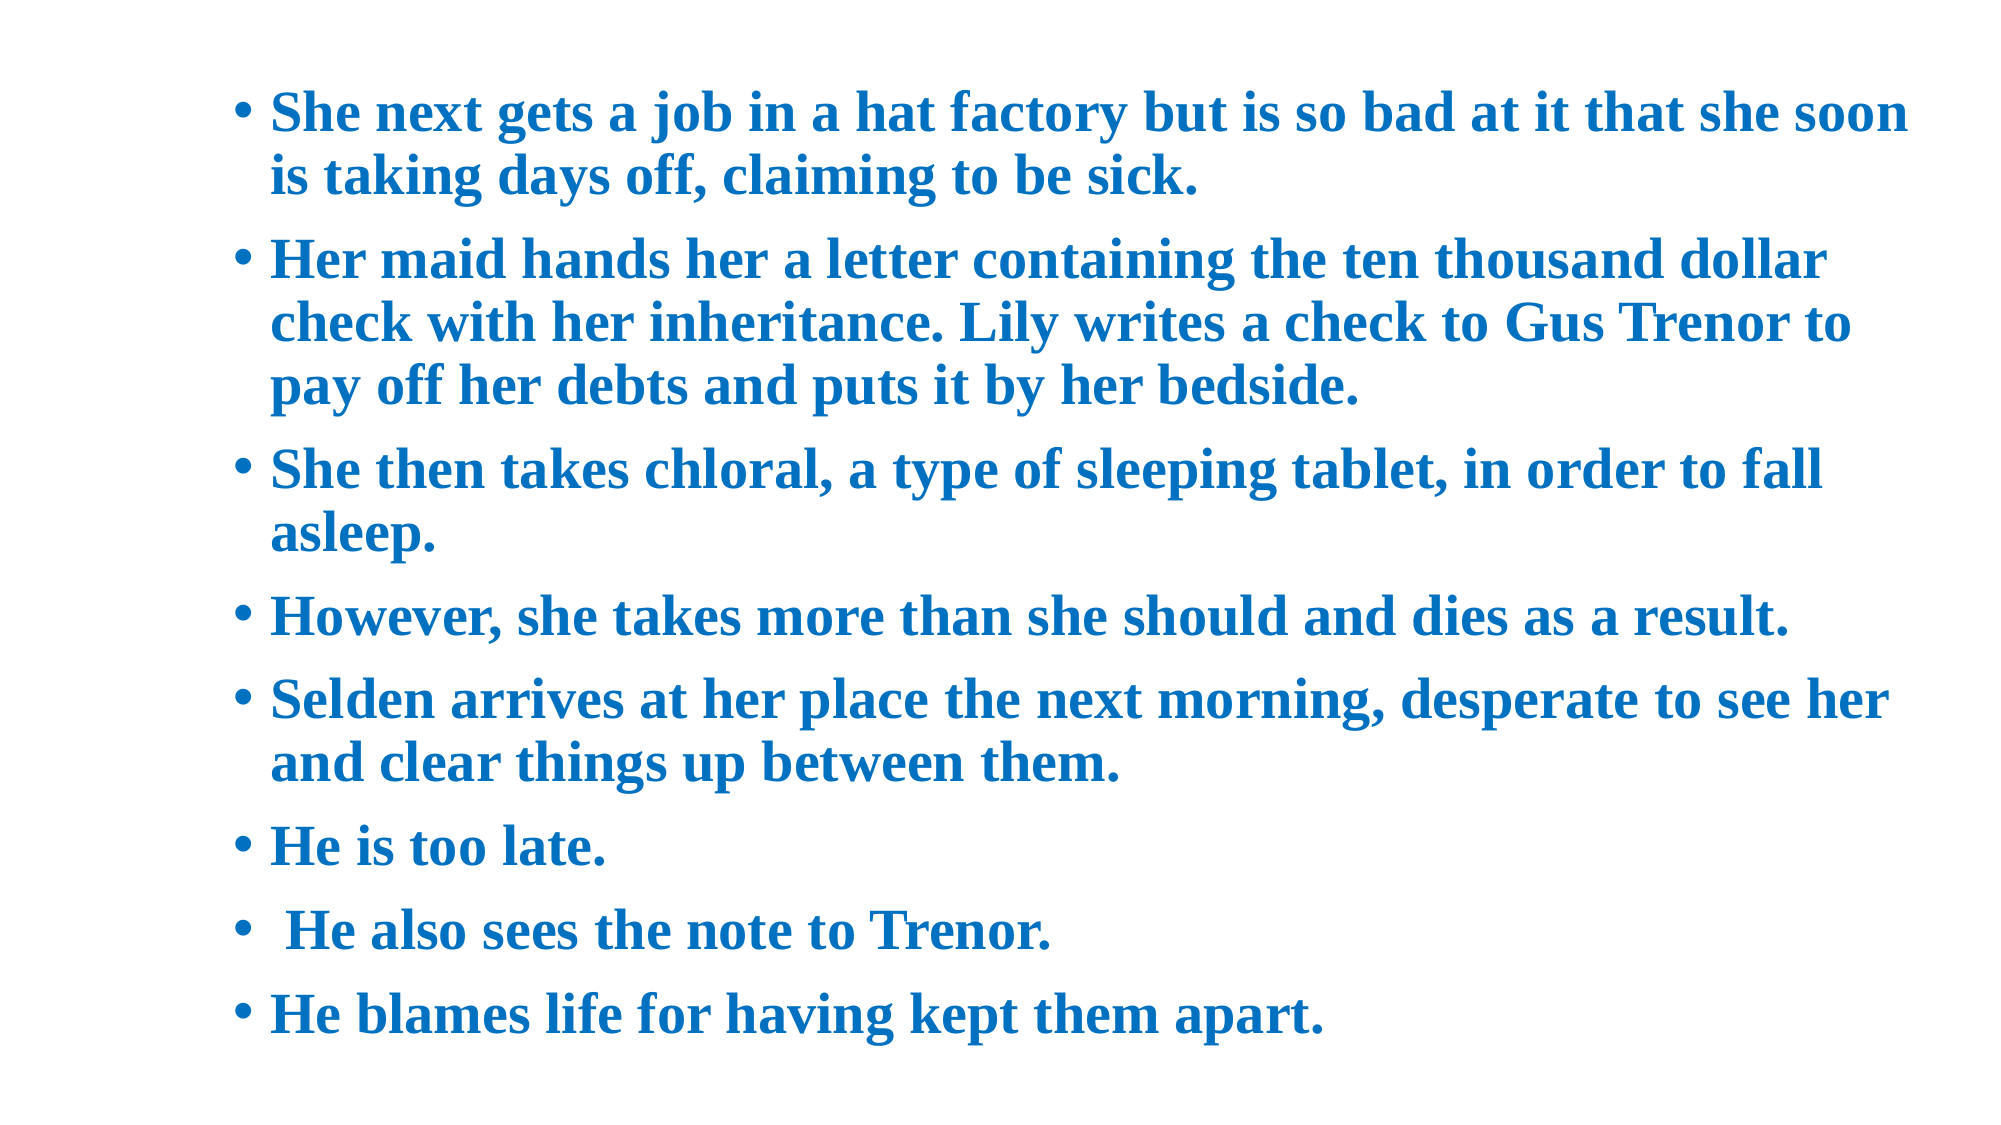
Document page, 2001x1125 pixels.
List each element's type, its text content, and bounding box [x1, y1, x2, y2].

list She next gets a job in a hat factory but is so bad at it that she soon is taking days off, claiming to be sick. Her maid hands her a letter containing the ten thousand dollar check with her inheritance. Lily writes a check to Gus Trenor to pay off her debts and puts it by her bedside. She then takes chloral, a type of sleeping tablet, in order to fall asleep. However, she takes more than she should and dies as a result. Selden arrives at her place the next morning, desperate to see her and clear things up between them. He is too late. He also sees the note to Trenor. He blames life for having kept them apart. [218, 73, 1944, 788]
